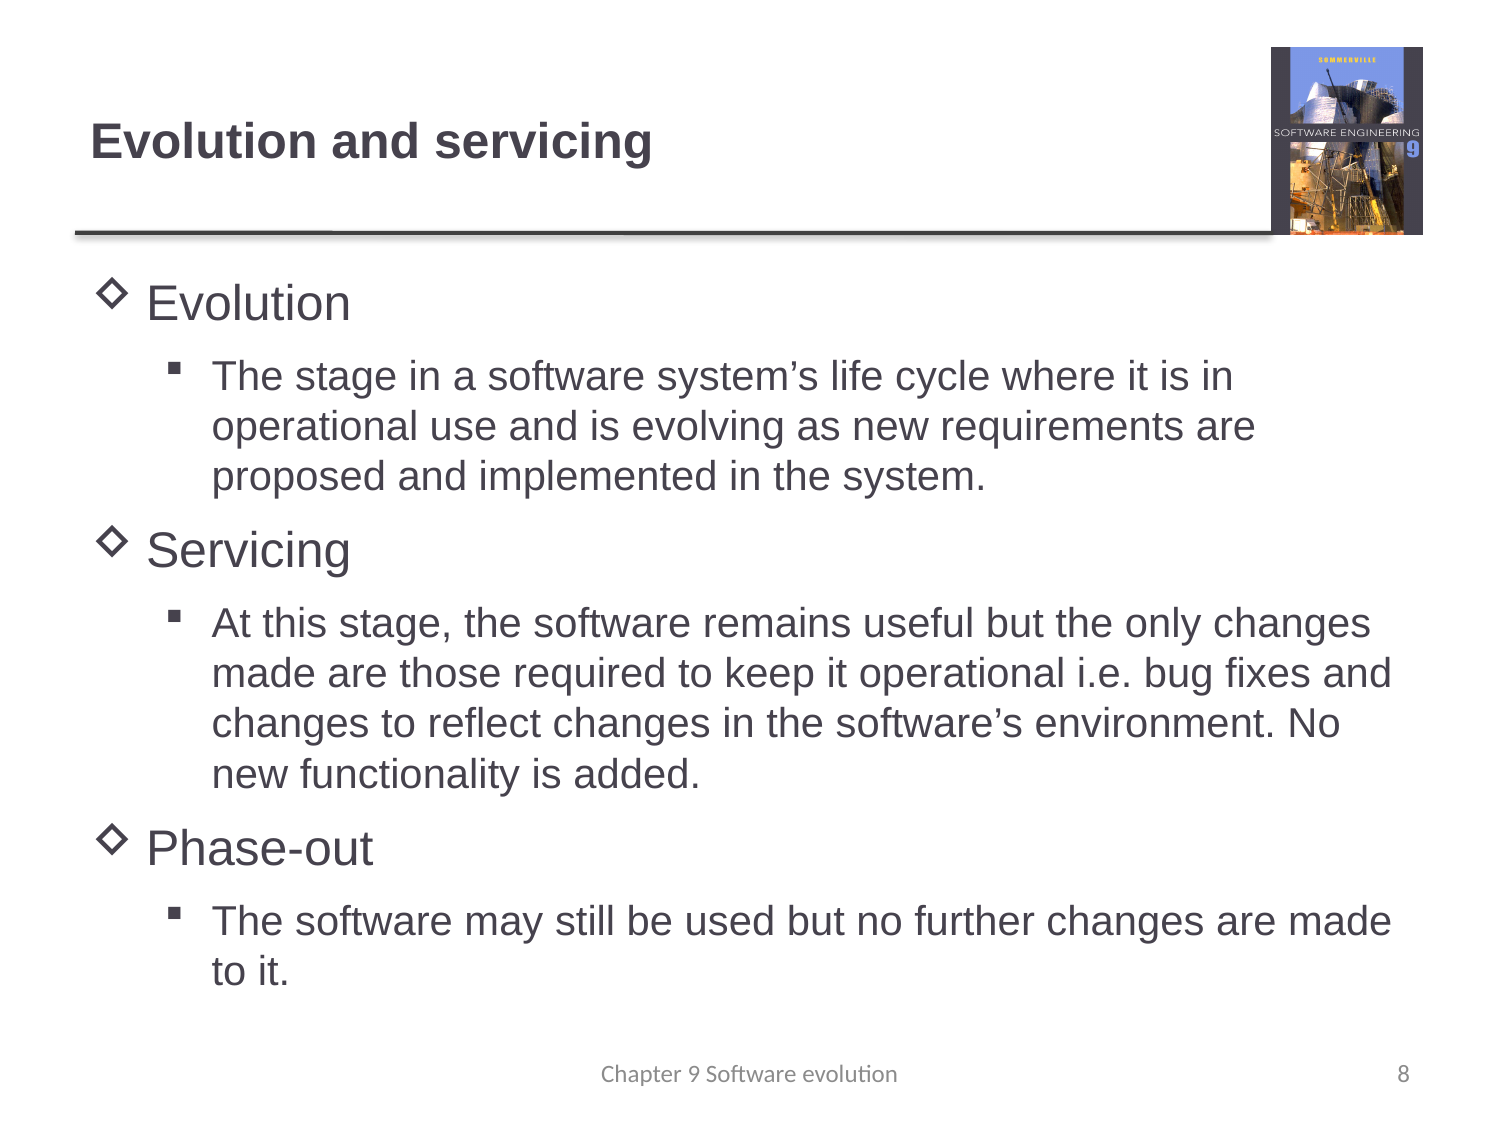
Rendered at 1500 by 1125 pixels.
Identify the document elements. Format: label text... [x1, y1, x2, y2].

title Evolution and servicing [74, 44, 1272, 233]
footer Chapter 9 Software evolution [512, 1042, 988, 1103]
list Evolution The stage in a software system’s life cycle where it is in operational use and is evolving as new requirements are proposed and implemented in the system. Servicing At this stage, the software remains useful but the only changes made are those required to keep it operational i.e. bug fixes and changes to reflect changes in the software’s environment. No new functionality is added. Phase-out The software may still be used but no further changes are made to it. [75, 262, 1425, 1005]
picture [1272, 47, 1423, 235]
slide_number 8 [1074, 1042, 1425, 1103]
